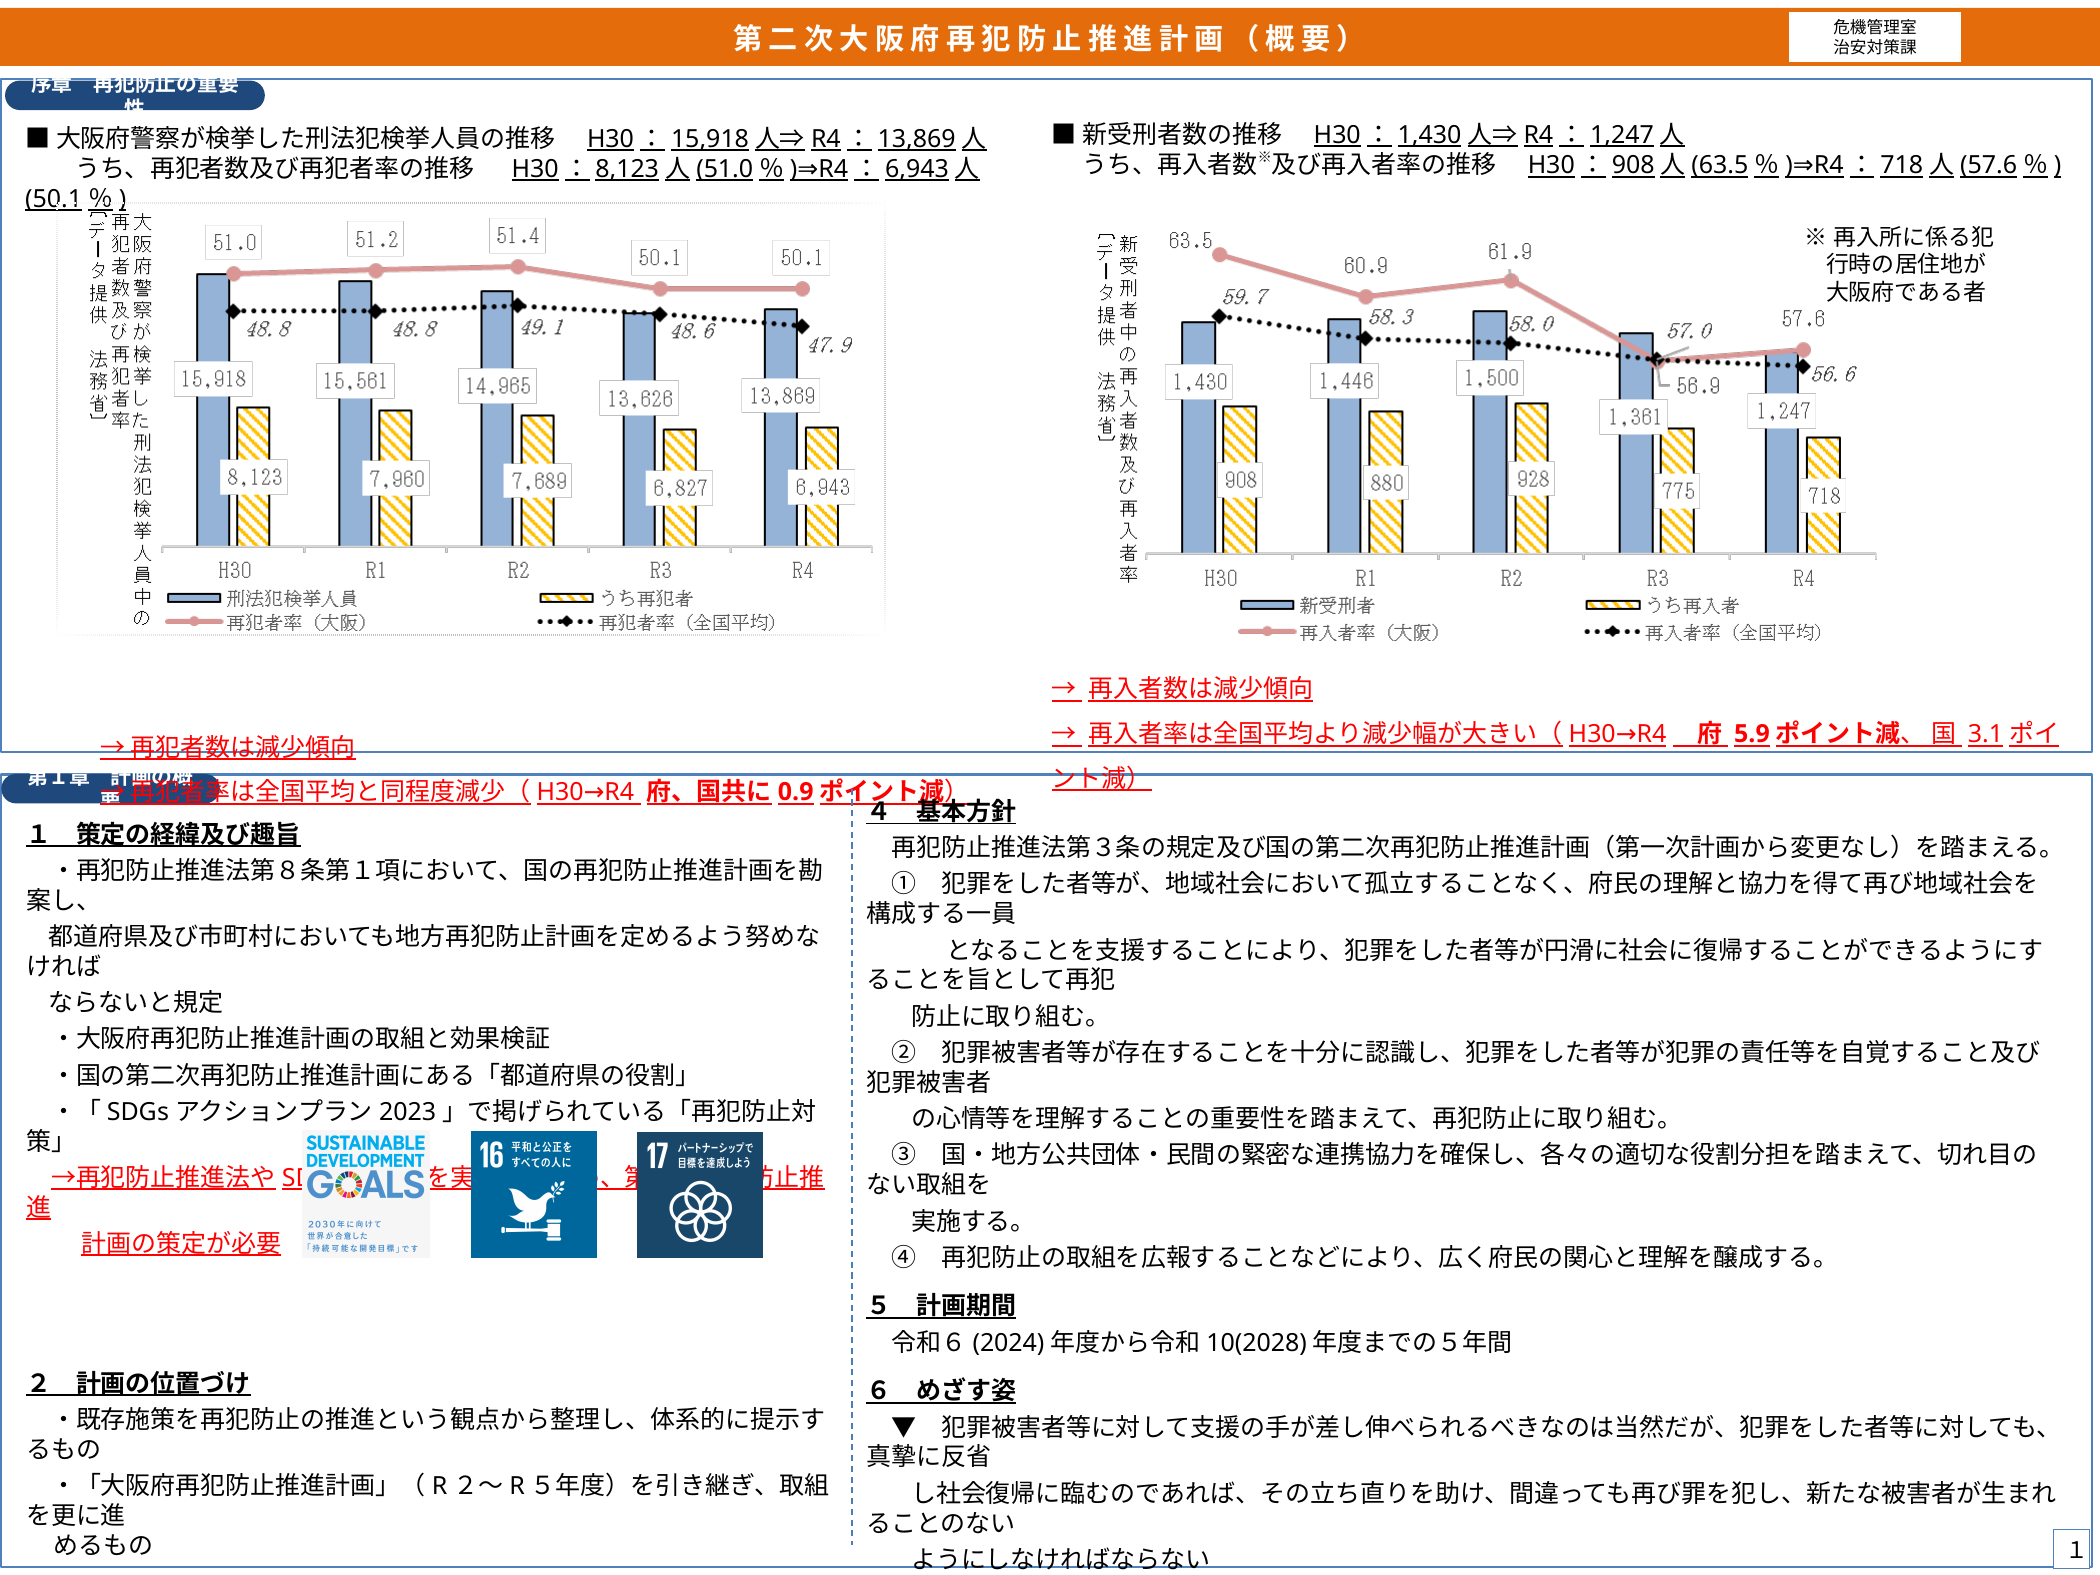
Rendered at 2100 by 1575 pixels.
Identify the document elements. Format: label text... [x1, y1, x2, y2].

picture [56, 197, 887, 637]
text_box 危機管理室 治安対策課 [1788, 10, 1963, 63]
text_box [2077, 772, 2094, 1569]
text_box [0, 797, 860, 1569]
text_box [0, 772, 10, 781]
text_box [211, 772, 1037, 811]
text_box 第１章 計画の概要 [0, 771, 222, 806]
text_box １ 策定の経緯及び趣旨 ・再犯防止推進法第８条第１項において、国の再犯防止推進計画を勘案し、 都道府県及び市町村においても地方再犯防止計画を定めるよう努めなければ ならないと規定 ・大阪府再犯防止推進計画の取組と効果検証 ・国の第二次再犯防止推進計画にある「都道府県の役割」 ・「SDGsアクションプラン2023」で掲げられている「再犯防止対策」 →再犯防止推進法やSDGsの理念を実現するため、第二次再犯防止推進 計画の策定が必要 ２ 計画の位置づけ ・既存施策を再犯防止の推進という観点から整理し、体系的に提示するもの ・「大阪府再犯防止推進計画」（R２～R５年度）を引き継ぎ、取組を更に進 めるもの ３ 定義 「犯罪をしたもの等」、「再犯の防止等」の定義づけ [2, 802, 843, 1548]
text_box 序章 再犯防止の重要性 [2, 78, 267, 110]
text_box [302, 1129, 763, 1258]
text_box ■新受刑者数の推移 H30：1,430人⇒R4：1,247人 うち、再入者数※及び再入者率の推移 H30：908人(63.5％)⇒R4：718人(57.6％) → 再入者数は減少傾向 → 再入者率は全国平均より減少幅が大きい（H30→R4 府 5.9ポイント減、 国 3.1ポイント減） [1037, 111, 2085, 800]
text_box ■大阪府警察が検挙した刑法犯検挙人員の推移 H30：15,918人⇒R4：13,869人 うち、再犯者数及び再犯者率の推移 H30：8,123人(51.0％)⇒R4：6,943人(50.1％) → 再犯者数は減少傾向 → 再犯者率は全国平均と同程度減少（H30→R4 府、国共に0.9ポイント減） [2, 107, 1033, 750]
picture [1049, 220, 1878, 653]
text_box 第二次大阪府再犯防止推進計画（概要） [0, 6, 2100, 68]
text_box ４ 基本方針 再犯防止推進法第３条の規定及び国の第二次再犯防止推進計画（第一次計画から変更なし）を踏まえる。 ① 犯罪をした者等が、地域社会において孤立することなく、府民の理解と協力を得て再び地域社会を構成する一員 となることを支援することにより、犯罪をした者等が円滑に社会に復帰することができるようにすることを旨として再犯 防止に取り組む。 ② 犯罪被害者等が存在することを十分に認識し、犯罪をした者等が犯罪の責任等を自覚すること及び犯罪被害者 の心情等を理解することの重要性を踏まえて、再犯防止に取り組む。 ③ 国・地方公共団体・民間の緊密な連携協力を確保し、各々の適切な役割分担を踏まえて、切れ目のない取組を 実施する。 ④ 再犯防止の取組を広報することなどにより、広く府民の関心と理解を醸成する。 ５ 計画期間 令和６(2024)年度から令和10(2028)年度までの５年間 ６ めざす姿 ▼ 犯罪被害者等に対して支援の手が差し伸べられるべきなのは当然だが、犯罪をした者等に対しても、真摯に反省 し社会復帰に臨むのであれば、その立ち直りを助け、間違っても再び罪を犯し、新たな被害者が生まれることのない ようにしなければならない ▼ この考え方の下、犯罪をした者等が、地域社会において孤立することなく、府民の理解と協力を得て立ち直り、再 び地域社会を構成する一員として、ともに生き、支え合う社会の実現を図る ▼ 上記社会の実現により、刑法犯検挙人員に占める再犯者の割合及び新受刑者に占める再入者の割合の抑制を めざす [843, 779, 2077, 1570]
text_box ※再入所に係る犯 行時の居住地が 大阪府である者 [1790, 214, 2011, 312]
text_box １ [2053, 1529, 2090, 1569]
text_box [0, 77, 2094, 754]
